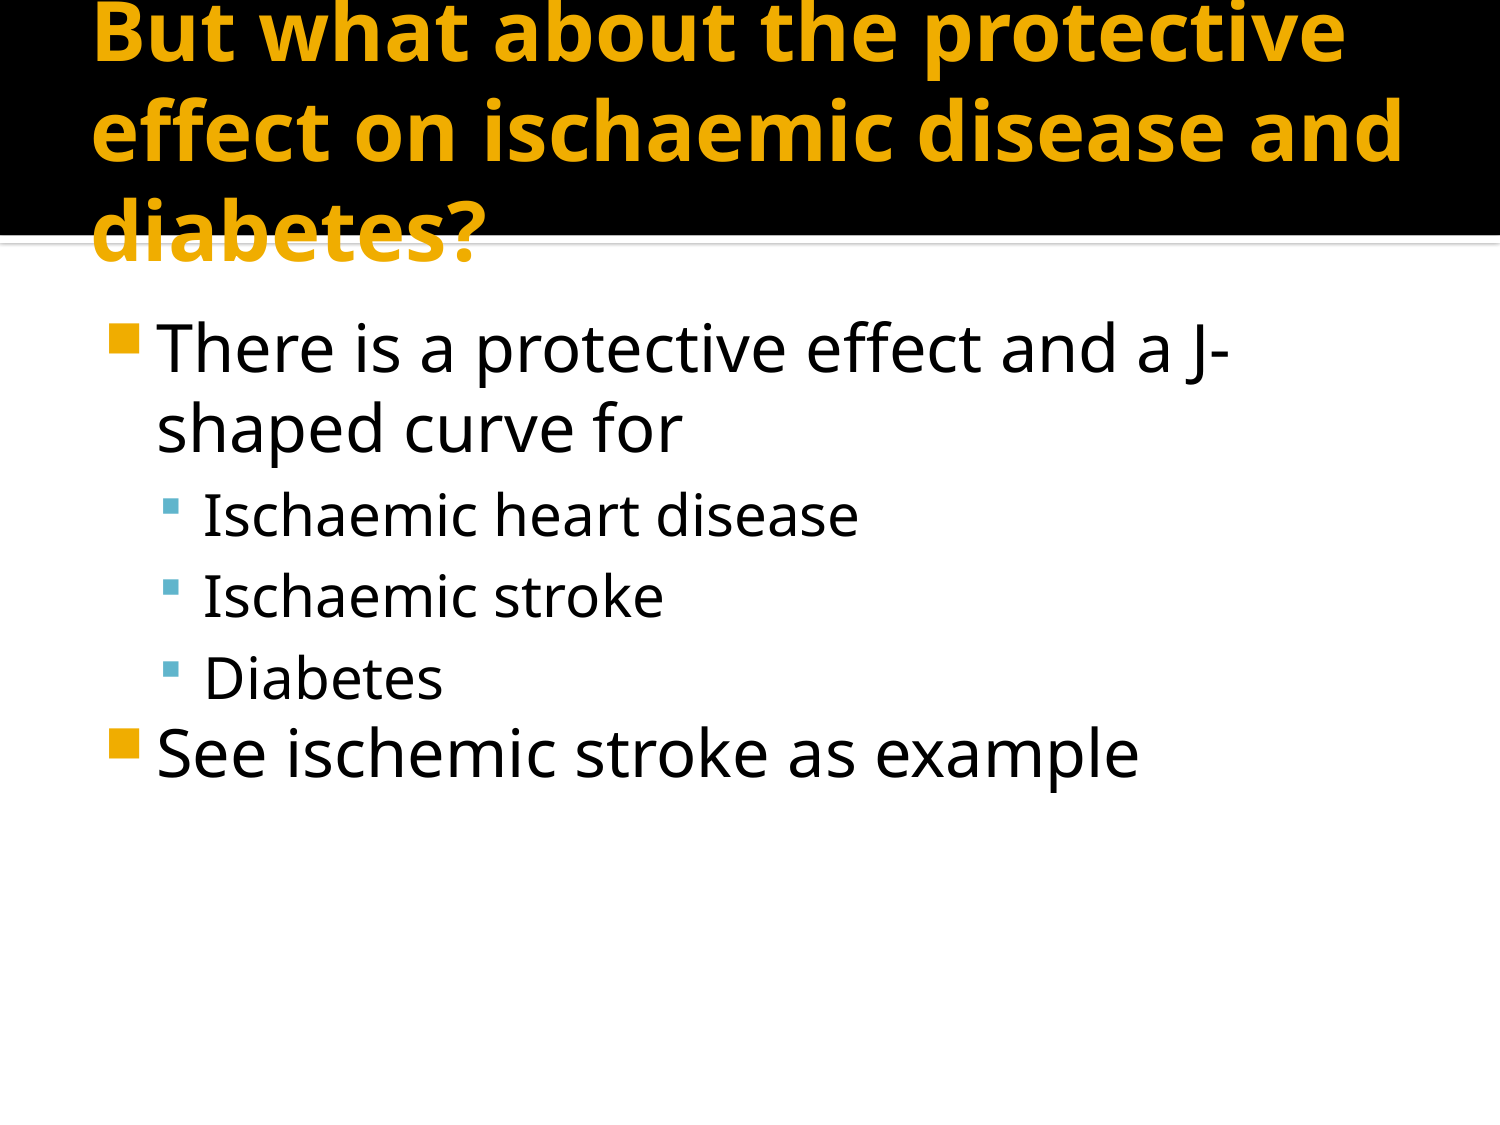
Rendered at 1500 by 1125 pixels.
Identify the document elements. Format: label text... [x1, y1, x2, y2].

list There is a protective effect and a J-shaped curve for Ischaemic heart disease Ischaemic stroke Diabetes See ischemic stroke as example [75, 291, 1425, 1050]
title But what about the protective effect on ischaemic disease and diabetes? [75, 25, 1425, 231]
